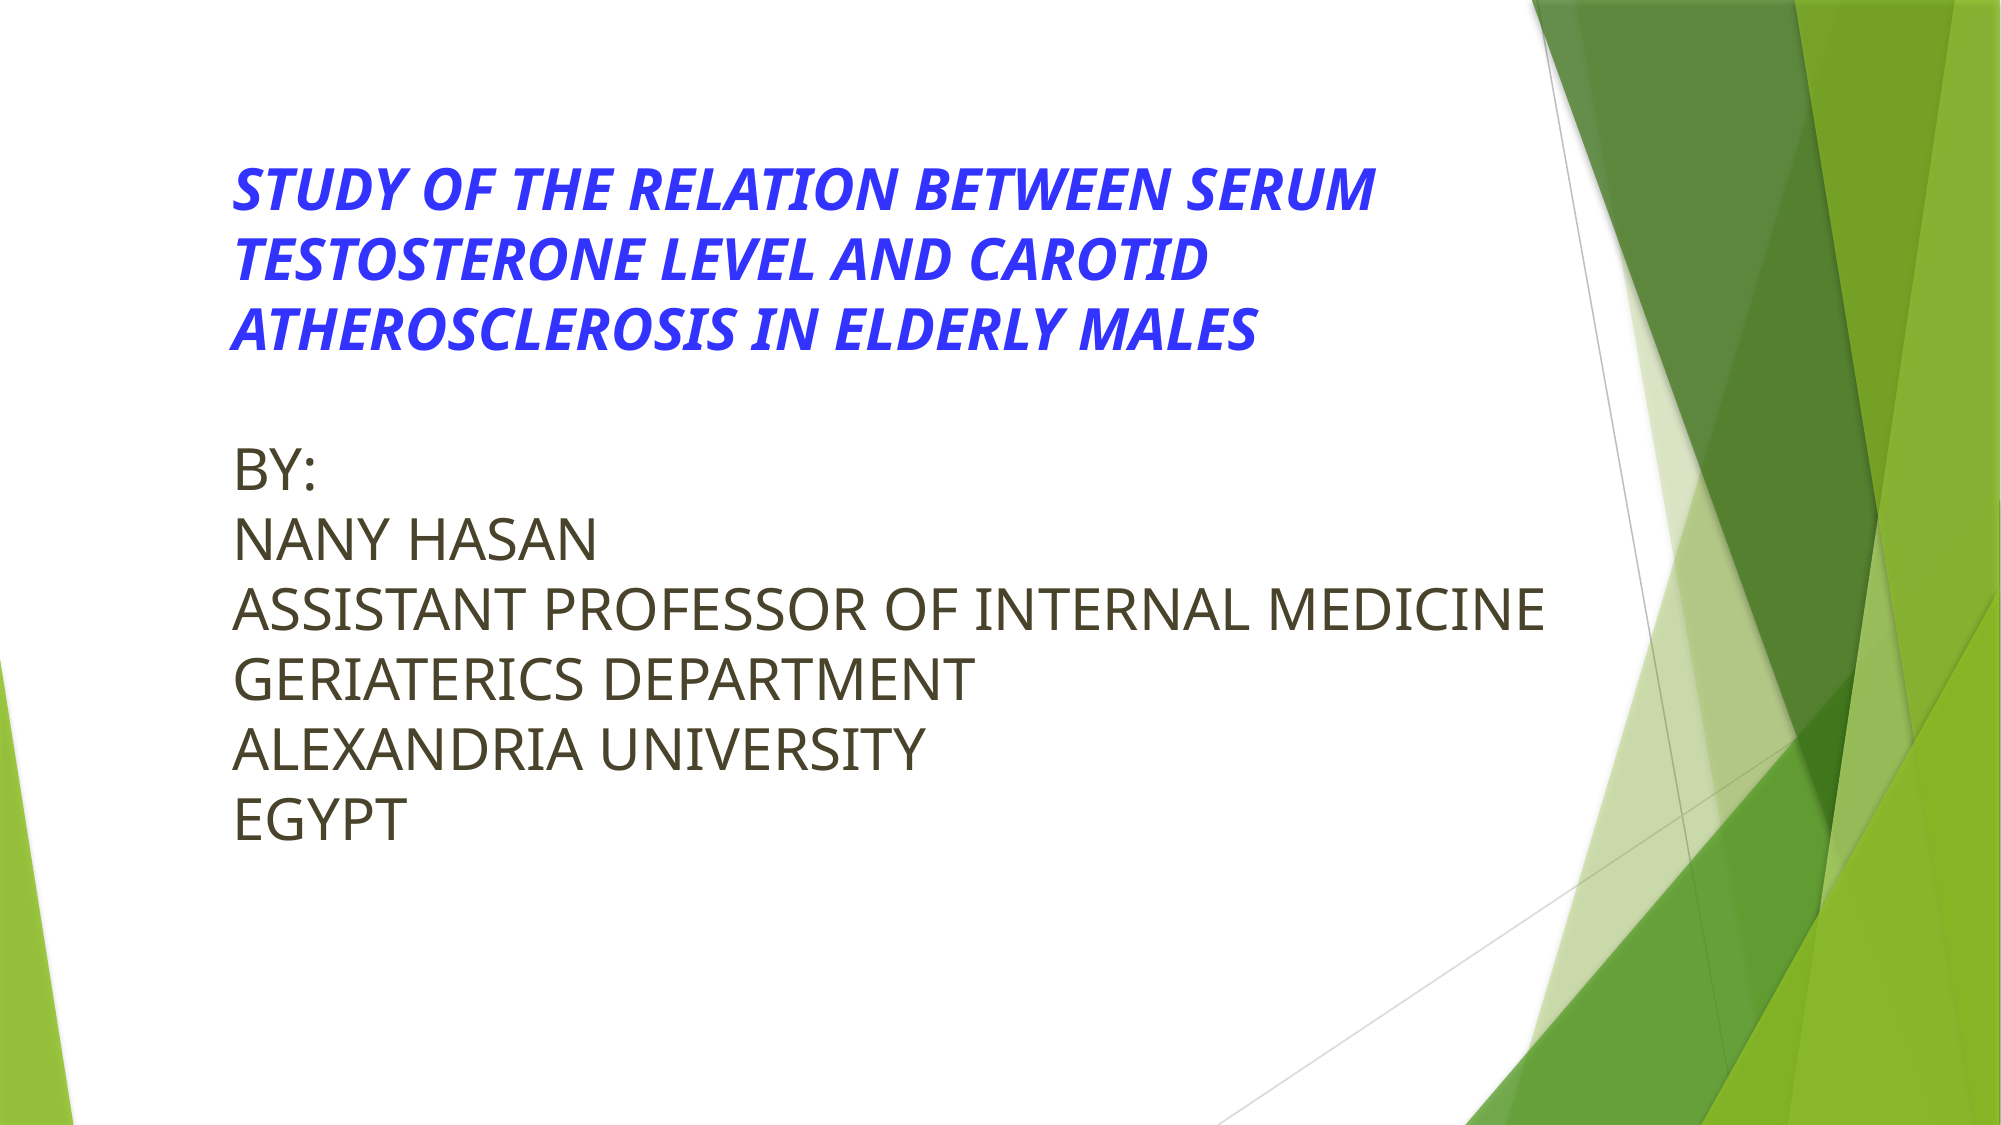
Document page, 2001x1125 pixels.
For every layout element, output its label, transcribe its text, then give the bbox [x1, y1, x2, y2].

text_box STUDY OF THE RELATION BETWEEN SERUM TESTOSTERONE LEVEL AND CAROTID ATHEROSCLEROSIS IN ELDERLY MALES BY: NANY HASAN ASSISTANT PROFESSOR OF INTERNAL MEDICINE GERIATERICS DEPARTMENT ALEXANDRIA UNIVERSITY EGYPT [217, 144, 1702, 860]
